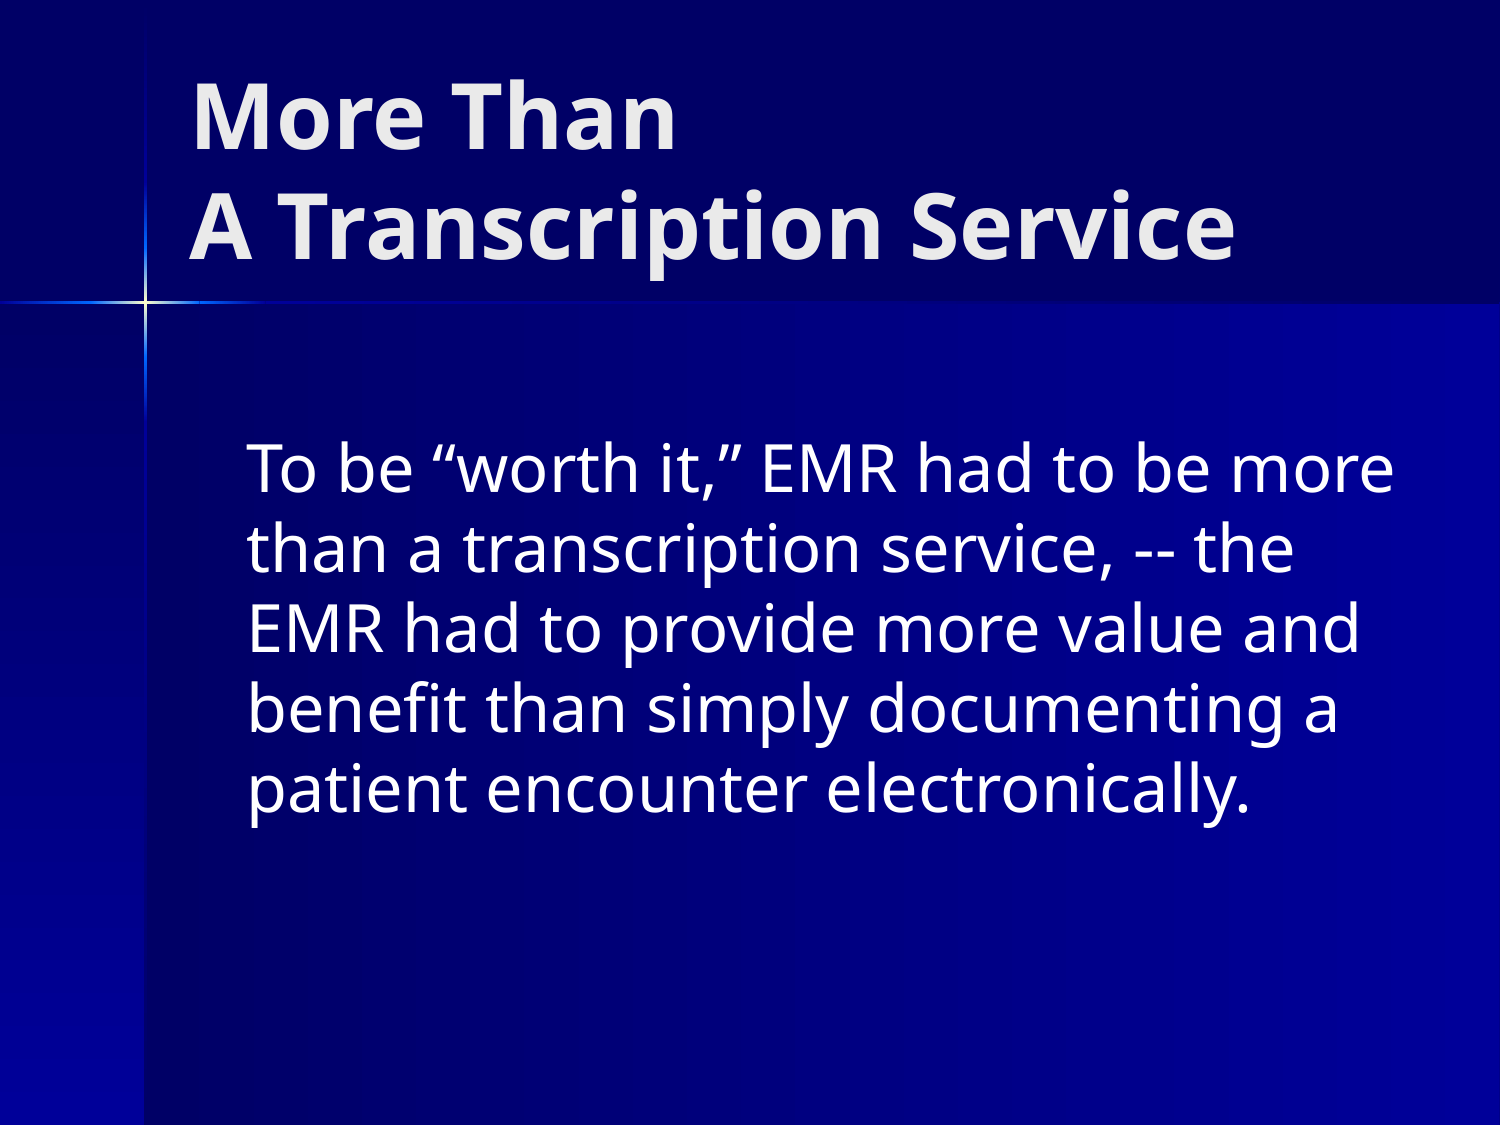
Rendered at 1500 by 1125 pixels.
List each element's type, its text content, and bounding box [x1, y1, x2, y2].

title More Than A Transcription Service [174, 49, 1413, 286]
list To be “worth it,” EMR had to be more than a transcription service, -- the EMR had to provide more value and benefit than simply documenting a patient encounter electronically. [174, 324, 1463, 1088]
